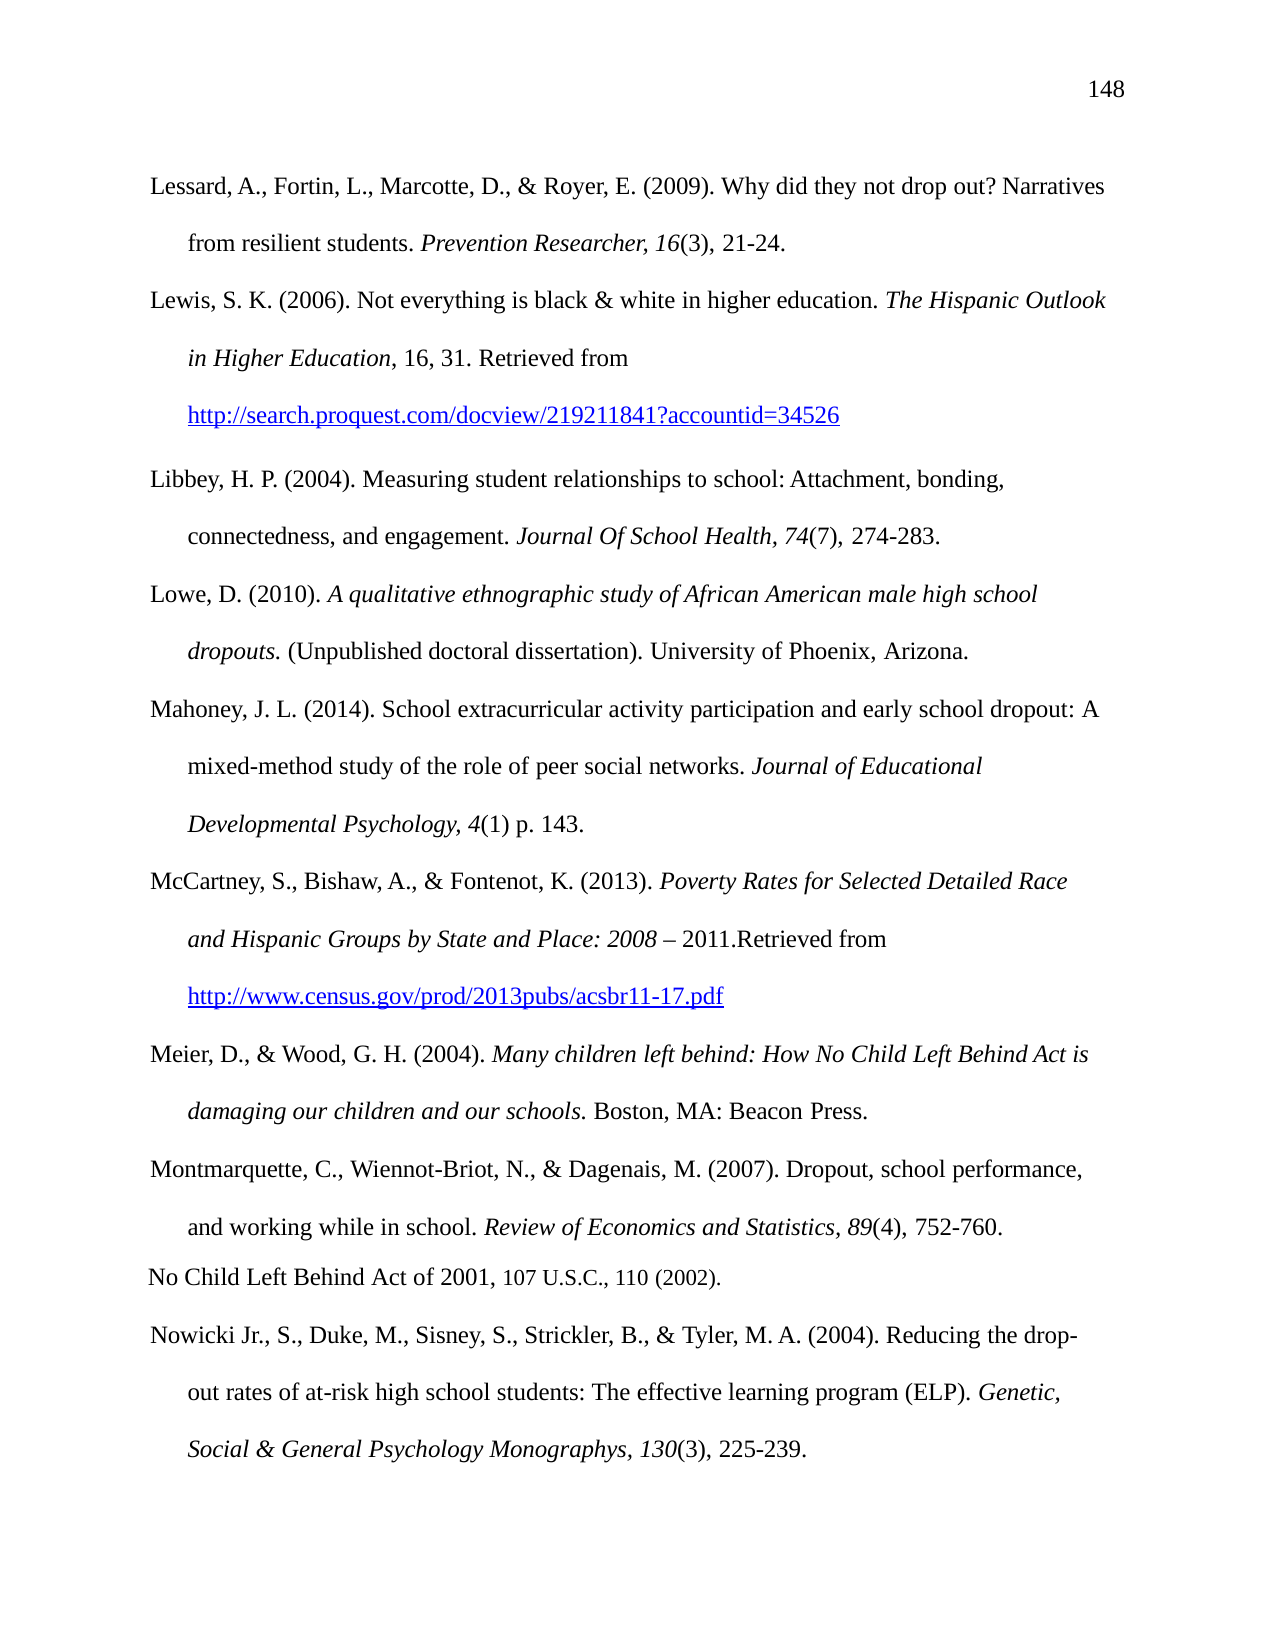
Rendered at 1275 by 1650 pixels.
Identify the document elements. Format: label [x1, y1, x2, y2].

text_box [147, 70, 1128, 1463]
